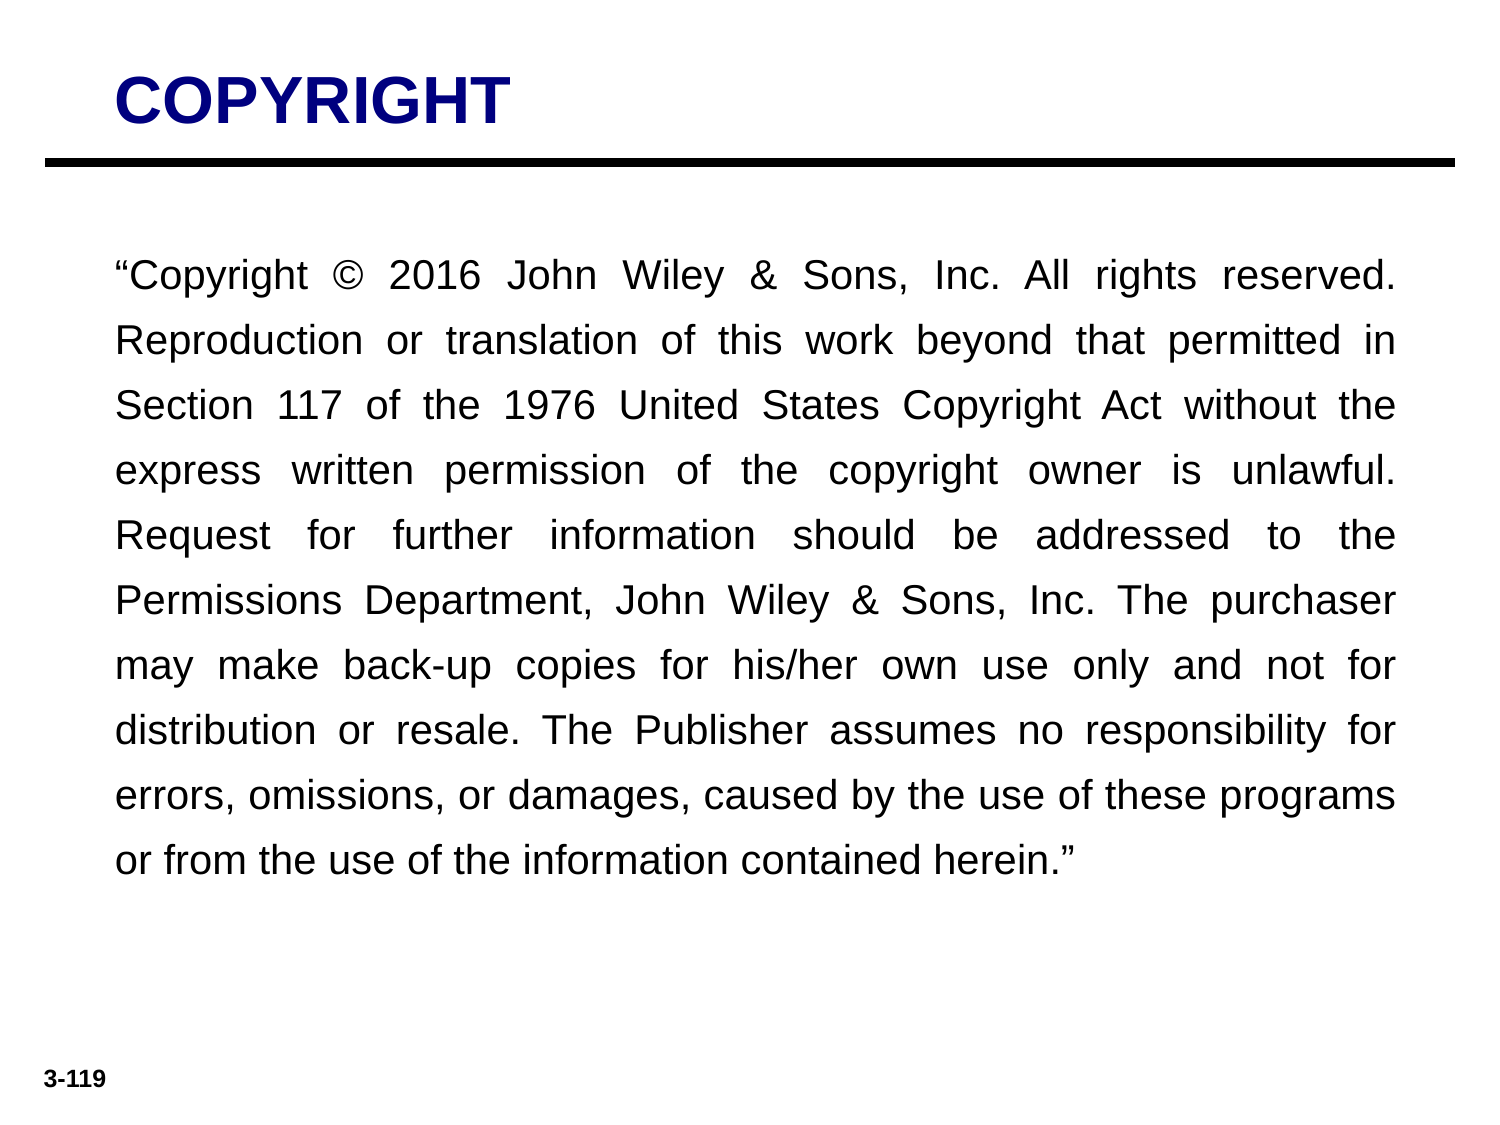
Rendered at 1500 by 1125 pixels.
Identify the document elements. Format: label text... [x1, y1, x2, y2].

text_box “Copyright © 2016 John Wiley & Sons, Inc. All rights reserved. Reproduction or translation of this work beyond that permitted in Section 117 of the 1976 United States Copyright Act without the express written permission of the copyright owner is unlawful. Request for further information should be addressed to the Permissions Department, John Wiley & Sons, Inc. The purchaser may make back-up copies for his/her own use only and not for distribution or resale. The Publisher assumes no responsibility for errors, omissions, or damages, caused by the use of these programs or from the use of the information contained herein.” [99, 224, 1413, 891]
text_box COPYRIGHT [99, 50, 1450, 142]
